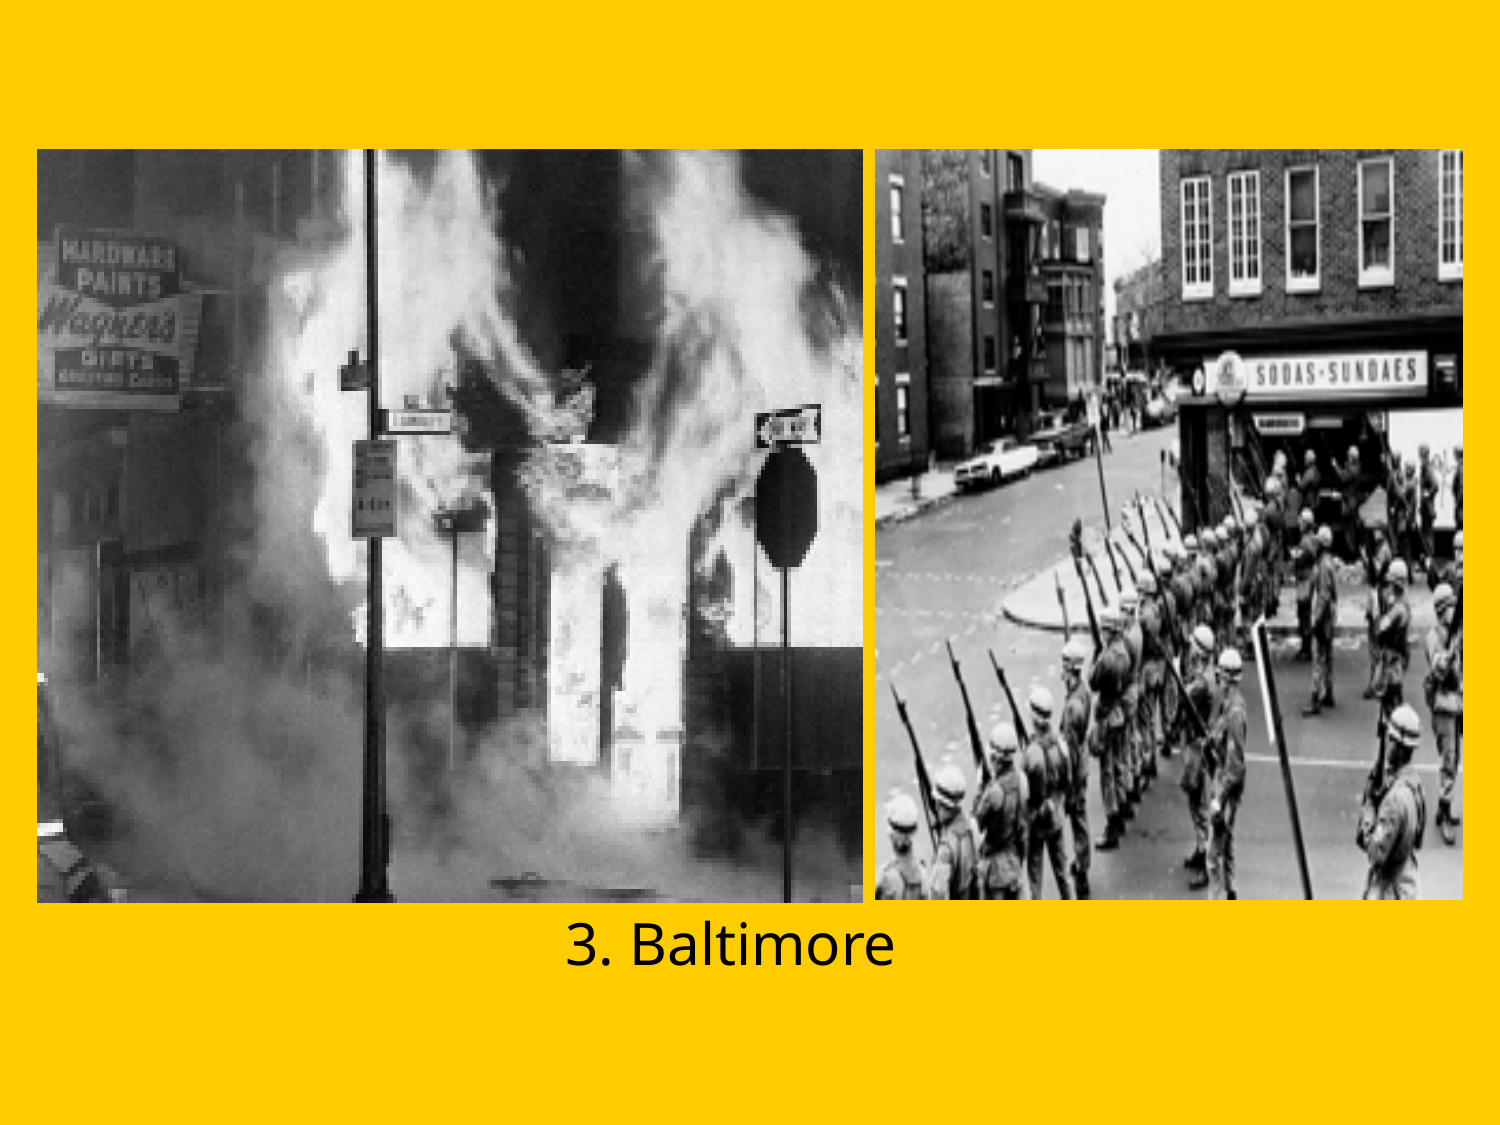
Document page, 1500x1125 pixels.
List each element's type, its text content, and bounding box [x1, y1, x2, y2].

text_box 3. Baltimore [322, 900, 1188, 985]
picture [37, 149, 863, 904]
picture [874, 149, 1463, 901]
